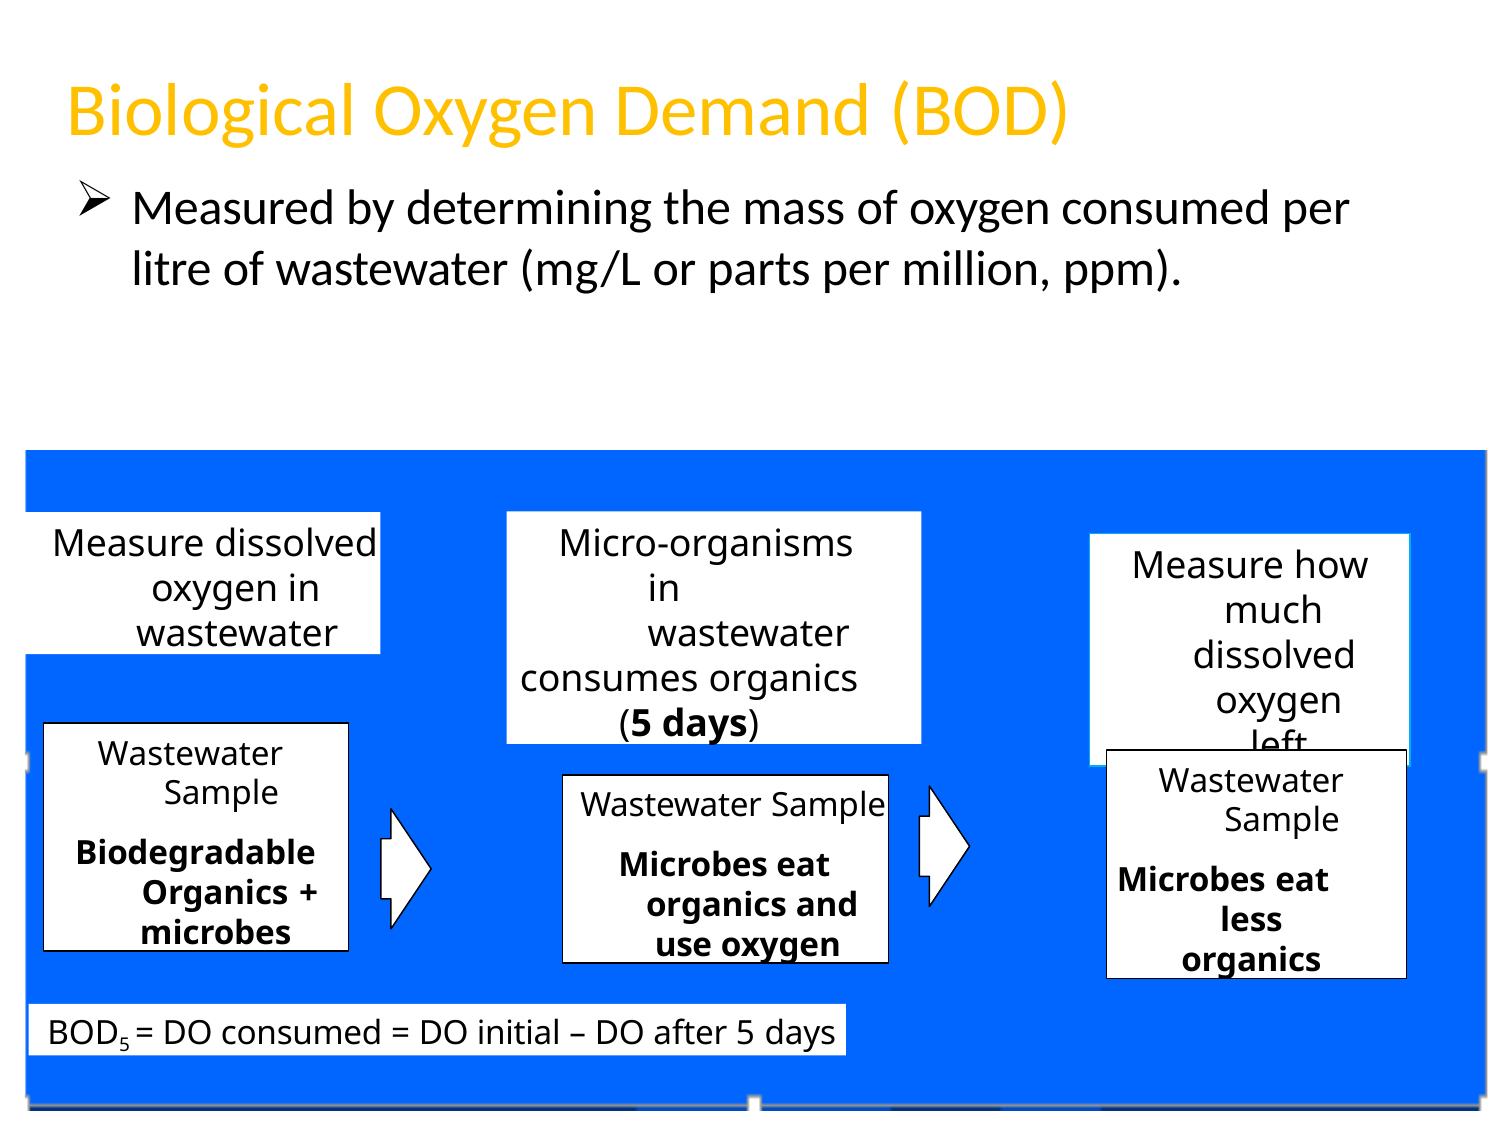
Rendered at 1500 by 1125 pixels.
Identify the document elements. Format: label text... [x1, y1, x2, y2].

text_box [24, 450, 1488, 1111]
text_box Measured by determining the mass of oxygen consumed per litre of wastewater (mg/L or parts per million, ppm). [72, 172, 1398, 295]
text_box [380, 808, 432, 929]
text_box Measure dissolved oxygen in wastewater [24, 512, 381, 655]
text_box Wastewater Sample Microbes eat organics and use oxygen [562, 774, 889, 964]
text_box Measure how much dissolved oxygen left [1089, 533, 1411, 766]
text_box Micro-organisms in wastewater consumes organics (5 days) [506, 511, 922, 744]
text_box Wastewater Sample Microbes eat less organics [1106, 750, 1407, 979]
text_box BOD5 = DO consumed = DO initial – DO after 5 days [28, 1003, 846, 1056]
title Biological Oxygen Demand (BOD) [64, 58, 1077, 249]
text_box [919, 786, 970, 907]
text_box Wastewater Sample Biodegradable Organics + microbes [43, 723, 349, 952]
